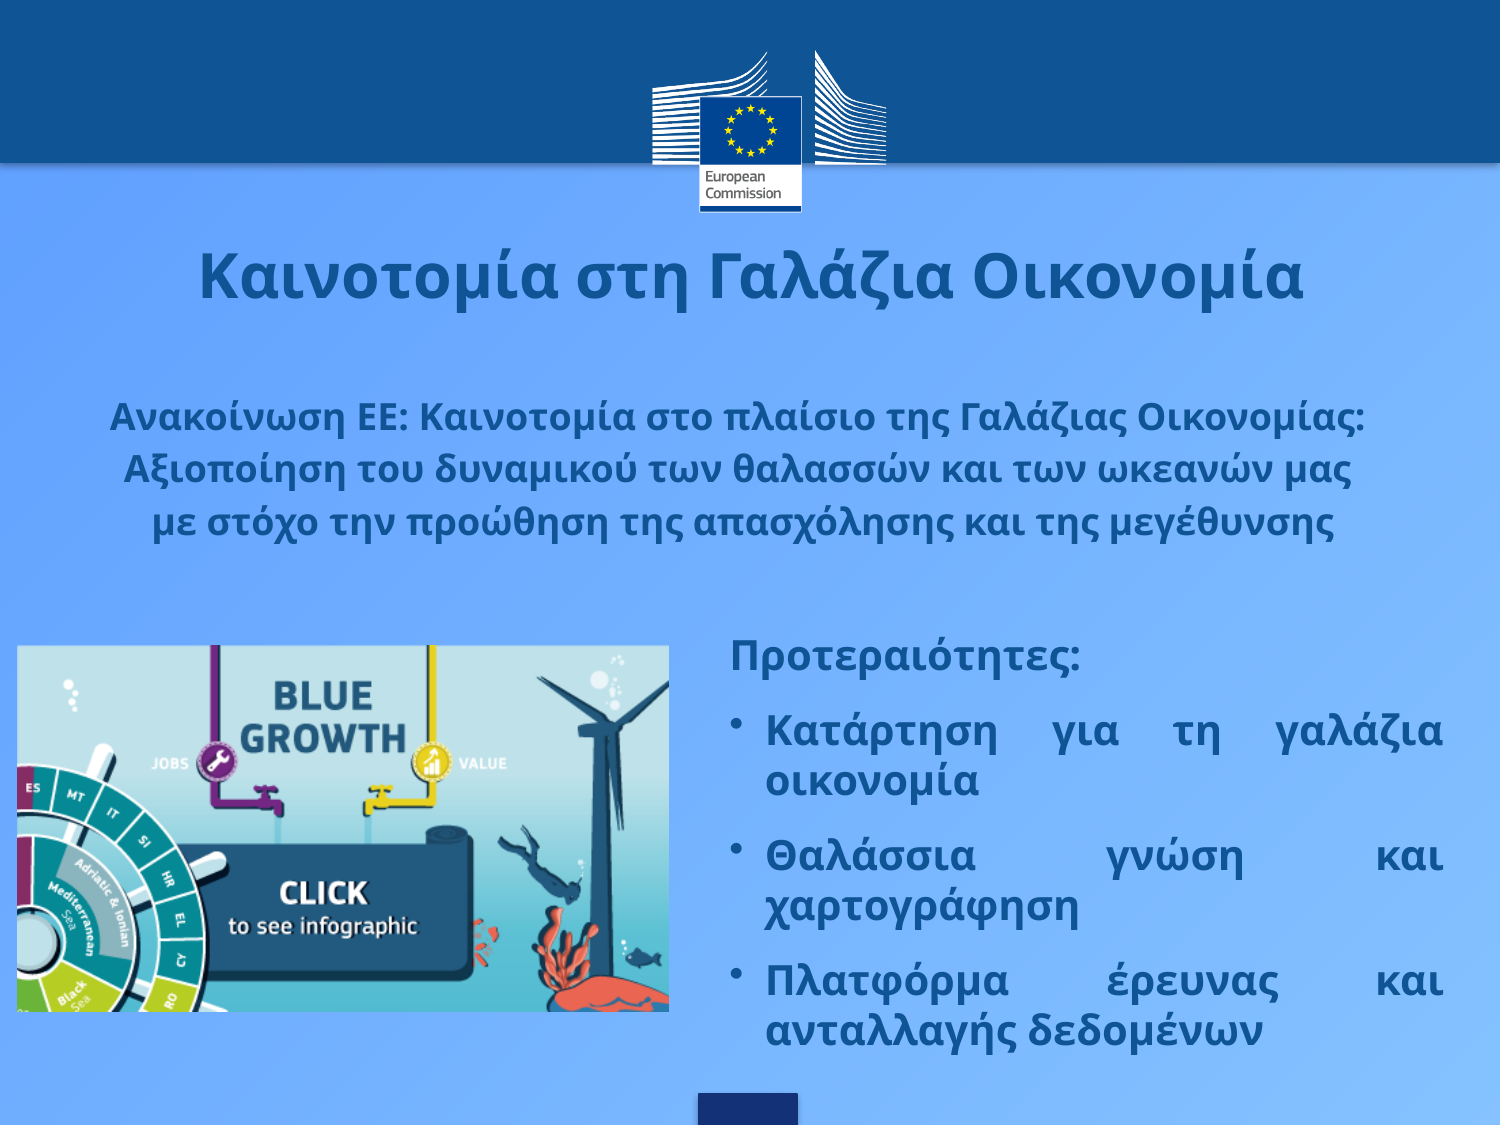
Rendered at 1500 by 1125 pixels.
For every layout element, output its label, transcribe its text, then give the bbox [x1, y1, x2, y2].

text_box Προτεραιότητες: Κατάρτηση για τη γαλάζια οικονομία Θαλάσσια γνώση και χαρτογράφηση Πλατφόρμα έρευνας και ανταλλαγής δεδομένων [714, 621, 1459, 1004]
title Καινοτομία στη Γαλάζια Οικονομία [76, 219, 1427, 327]
picture [17, 644, 669, 1012]
text_box Ανακοίνωση ΕΕ: Καινοτομία στο πλαίσιο της Γαλάζιας Οικονομίας: Αξιοποίηση του δυναμικού των θαλασσών και των ωκεανών μας με στόχο την προώθηση της απασχόλησης και της μεγέθυνσης [17, 385, 1459, 550]
